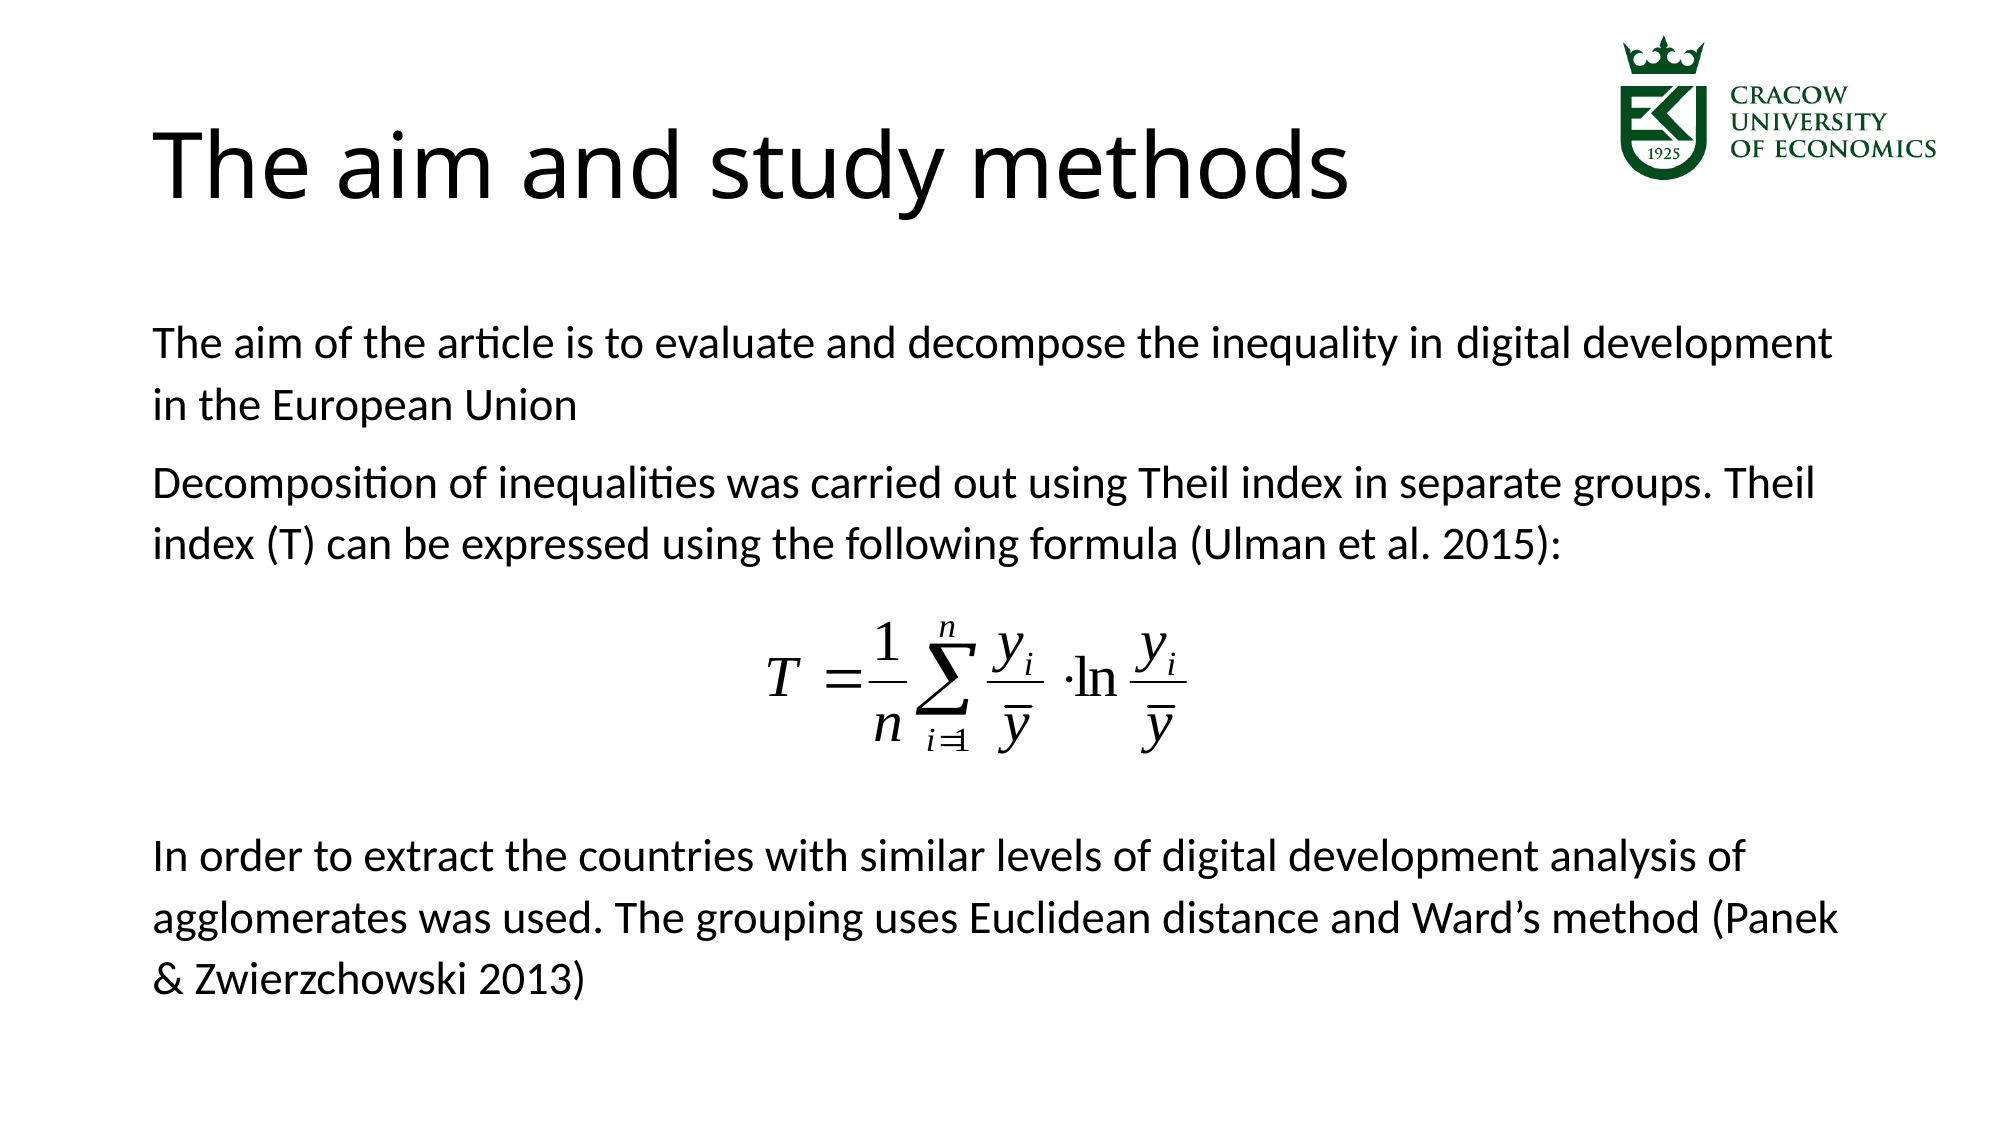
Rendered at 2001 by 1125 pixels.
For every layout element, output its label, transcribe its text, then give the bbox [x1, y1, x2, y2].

list The aim of the article is to evaluate and decompose the inequality in digital development in the European Union Decomposition of inequalities was carried out using Theil index in separate groups. Theil index (T) can be expressed using the following formula (Ulman et al. 2015): In order to extract the countries with similar levels of digital development analysis of agglomerates was used. The grouping uses Euclidean distance and Ward’s method (Panek & Zwierzchowski 2013) [137, 299, 1863, 1014]
title The aim and study methods [137, 59, 1863, 278]
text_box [759, 599, 1197, 764]
picture [1611, 32, 1948, 190]
